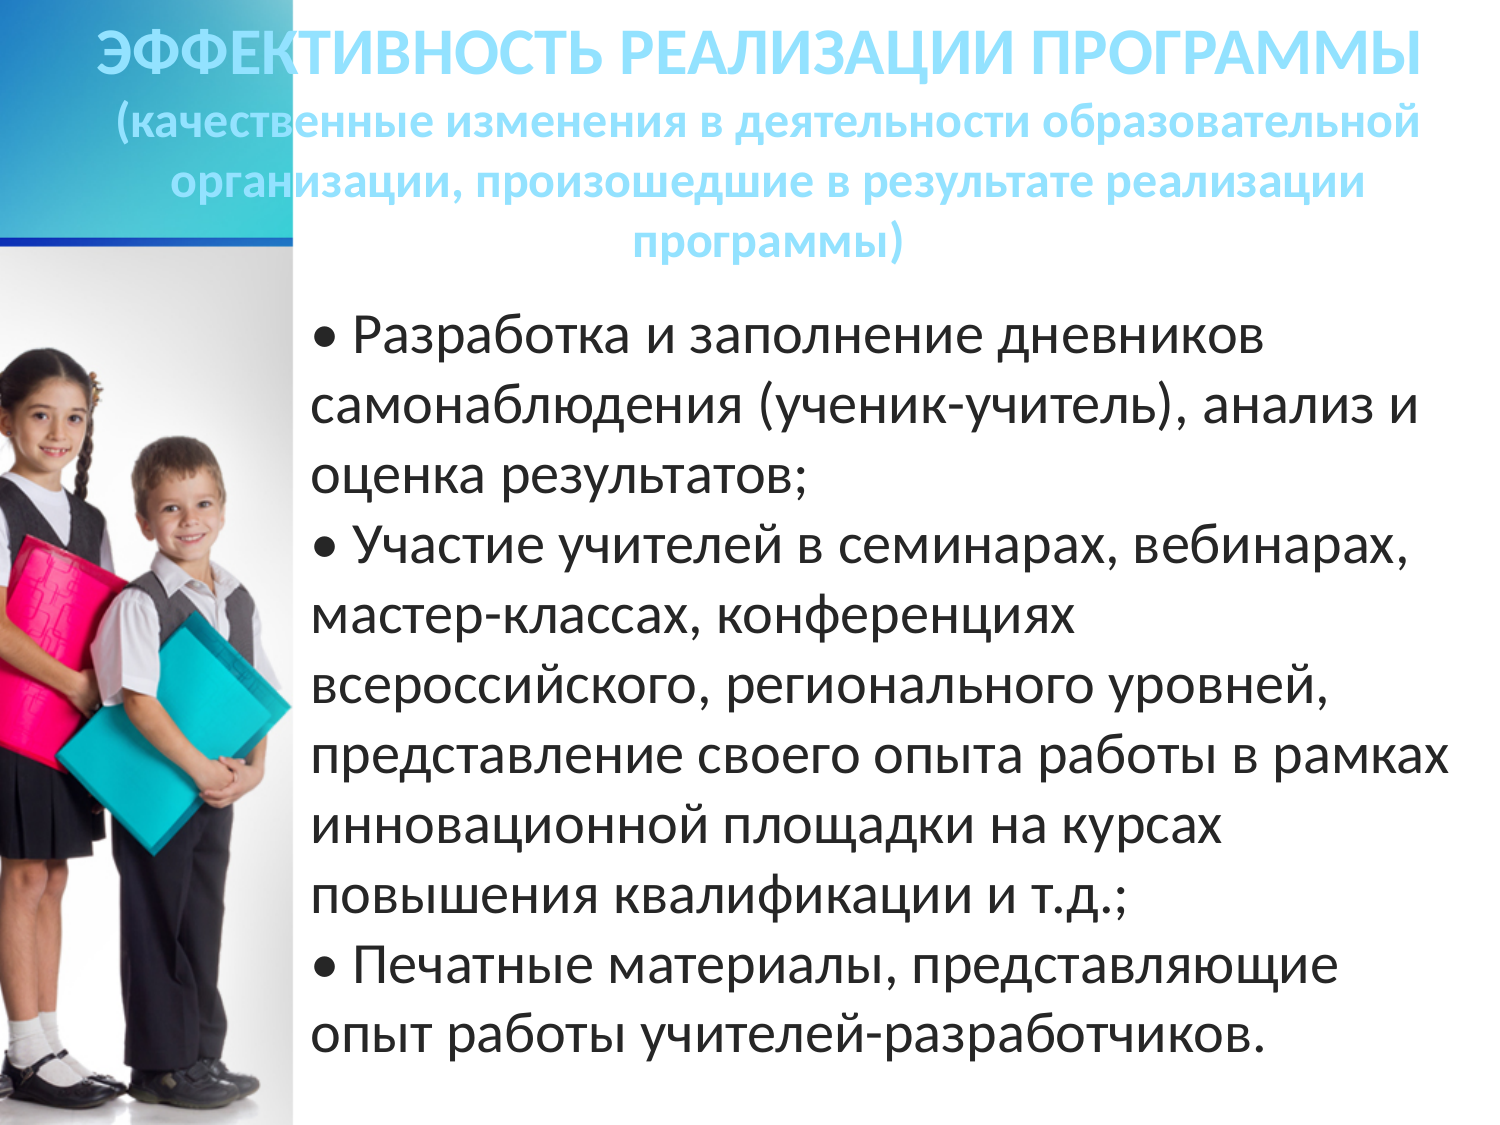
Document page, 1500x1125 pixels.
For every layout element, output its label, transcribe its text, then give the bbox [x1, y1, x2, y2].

picture [0, 0, 1500, 1125]
text_box • Разработка и заполнение дневников самонаблюдения (ученик-учитель), анализ и оценка результатов; • Участие учителей в семинарах, вебинарах, мастер-классах, конференциях всероссийского, регионального уровней, представление своего опыта работы в рамках инновационной площадки на курсах повышения квалификации и т.д.; • Печатные материалы, представляющие опыт работы учителей-разработчиков. [295, 287, 1471, 1072]
title ЭФФЕКТИВНОСТЬ РЕАЛИЗАЦИИ ПРОГРАММЫ (качественные изменения в деятельности образовательной организации, произошедшие в результате реализации программы) [37, 87, 1500, 188]
